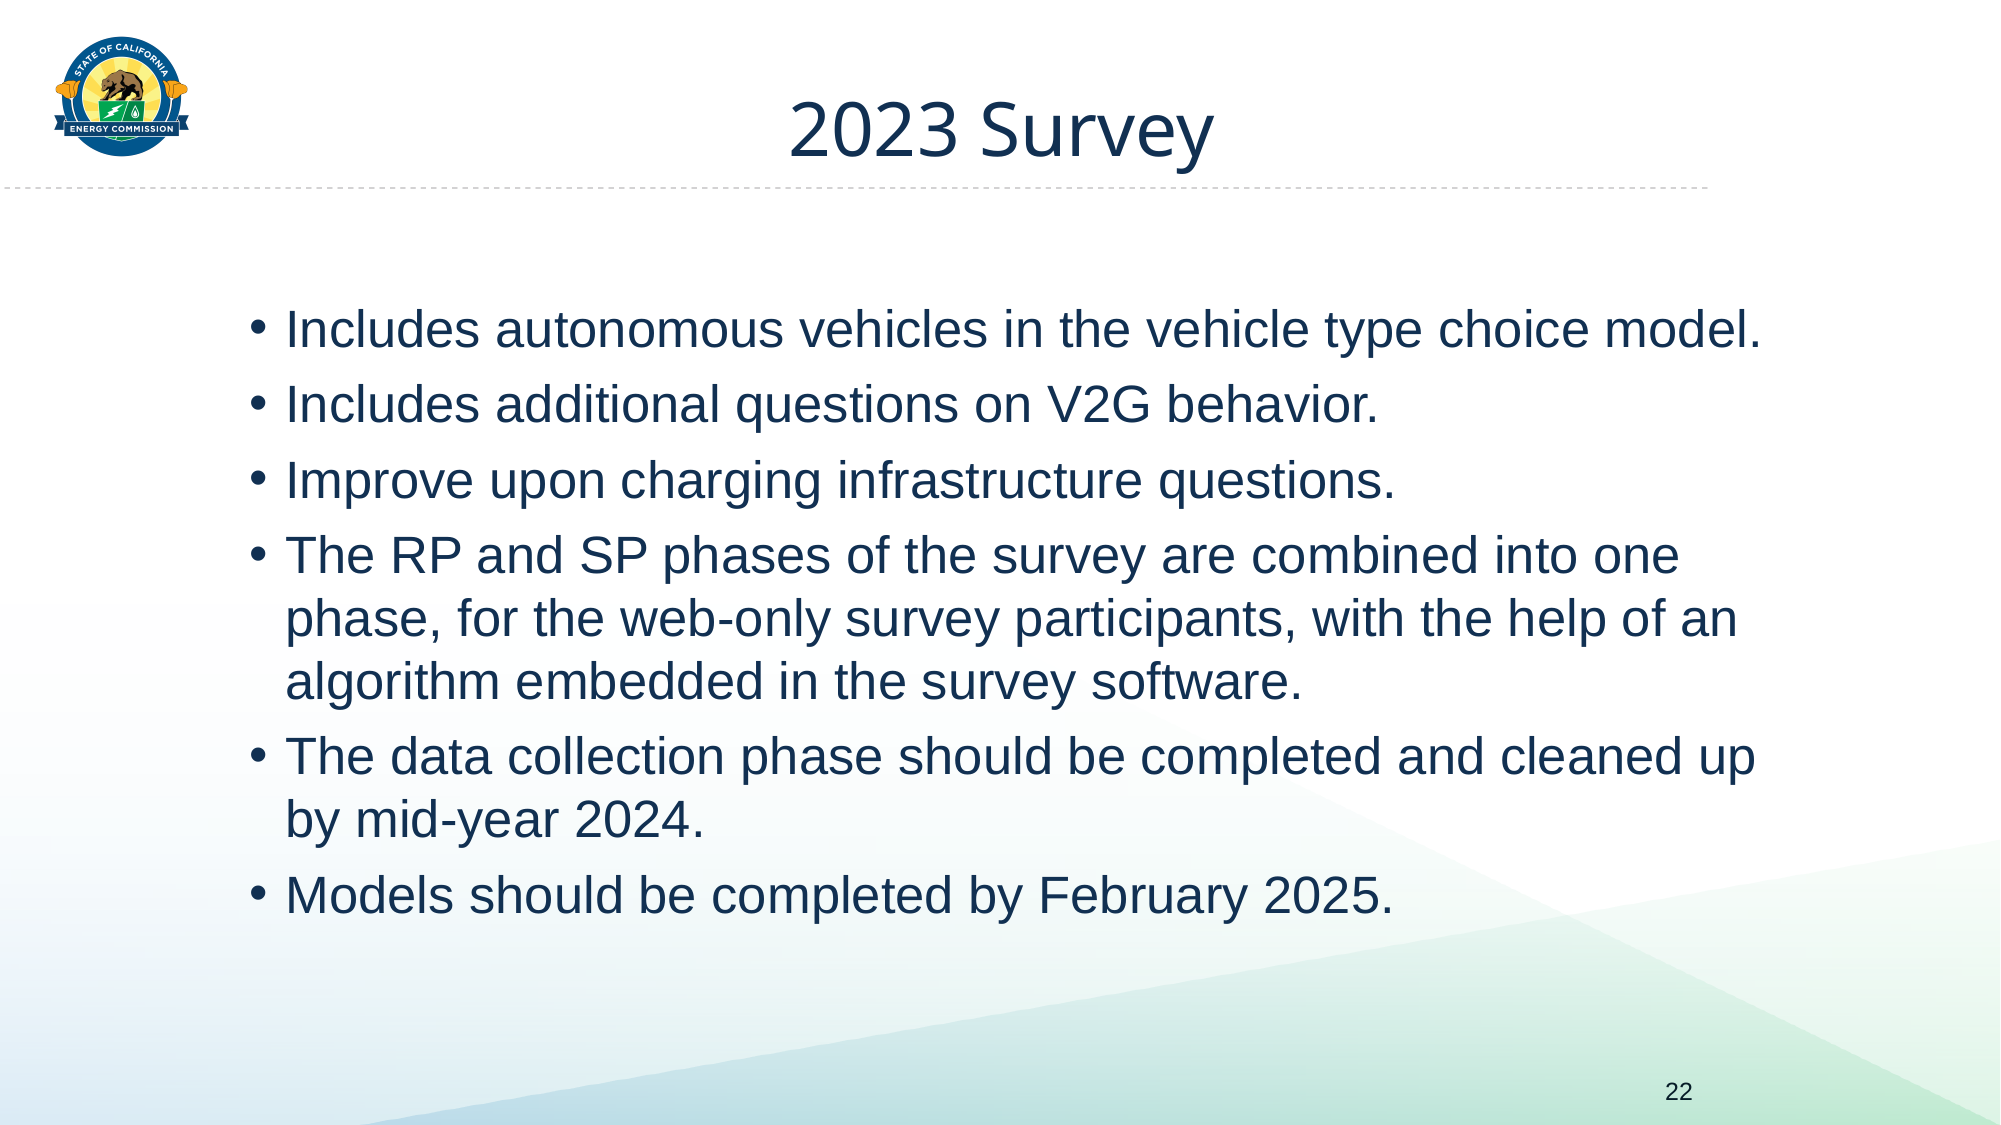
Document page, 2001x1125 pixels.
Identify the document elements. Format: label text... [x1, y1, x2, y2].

picture [0, 0, 2001, 1125]
list Includes autonomous vehicles in the vehicle type choice model. Includes additional questions on V2G behavior. Improve upon charging infrastructure questions. The RP and SP phases of the survey are combined into one phase, for the web-only survey participants, with the help of an algorithm embedded in the survey software. The data collection phase should be completed and cleaned up by mid-year 2024. Models should be completed by February 2025. [234, 287, 1789, 1000]
title 2023 Survey [364, 69, 1640, 195]
slide_number 22 [1412, 1060, 1709, 1121]
